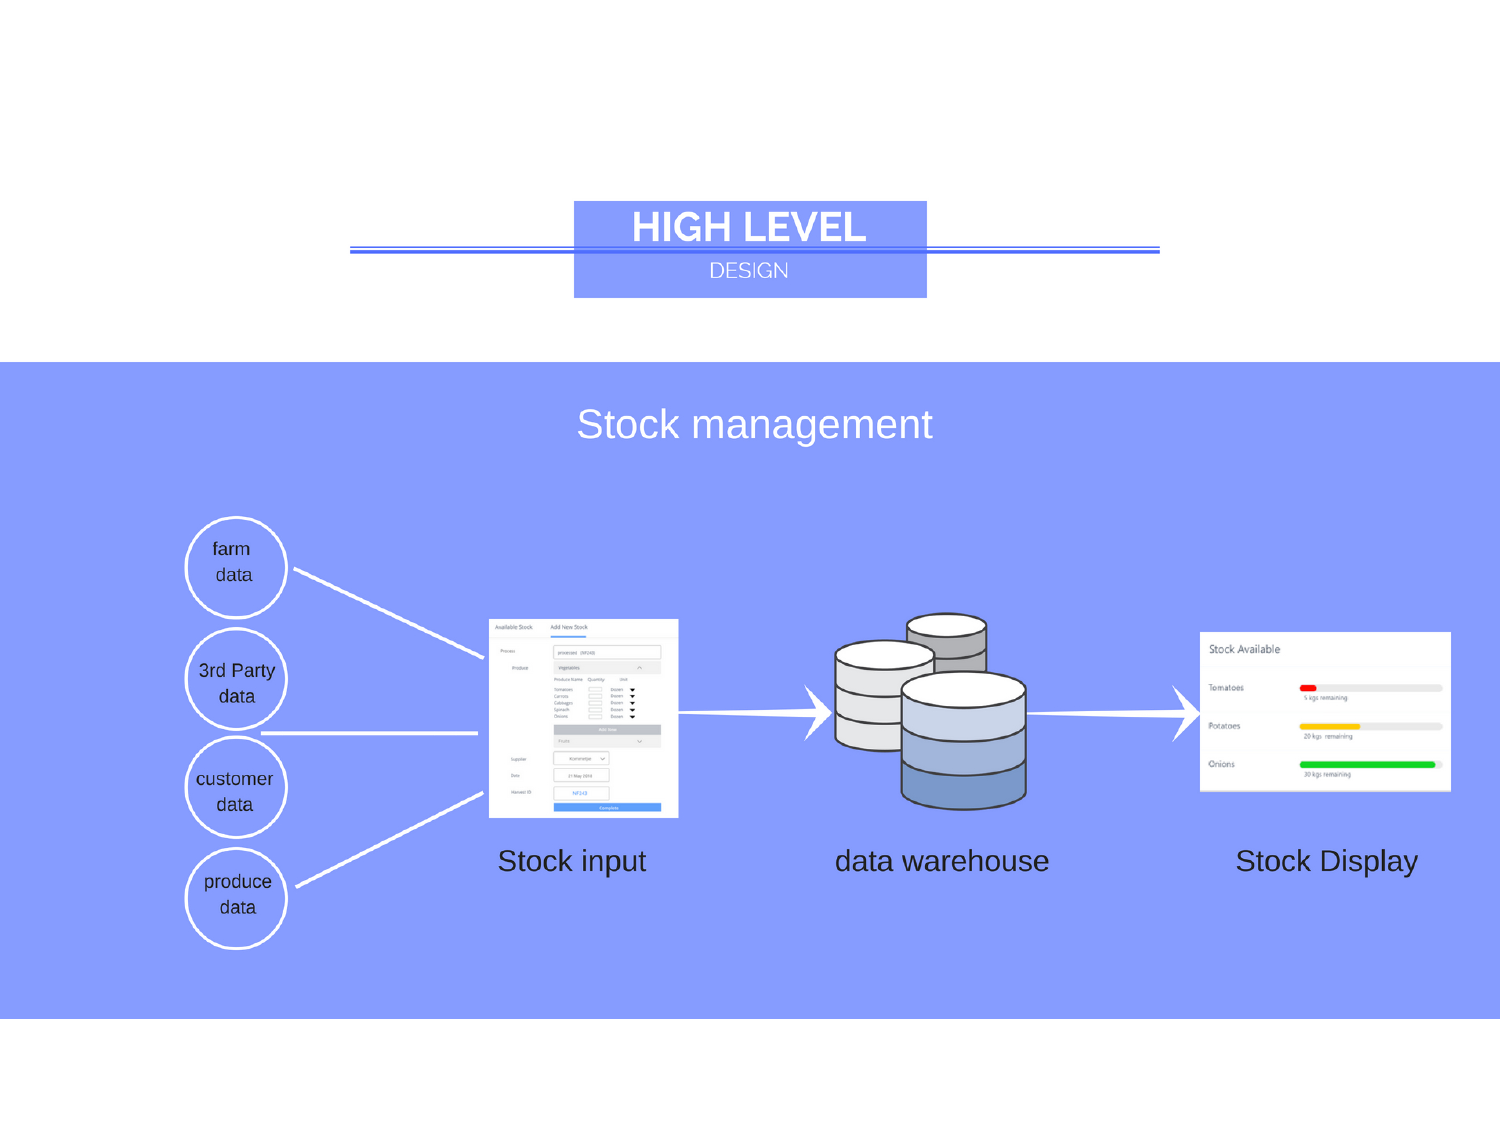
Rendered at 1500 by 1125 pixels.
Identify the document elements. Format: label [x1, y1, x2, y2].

picture [0, 172, 1500, 1020]
